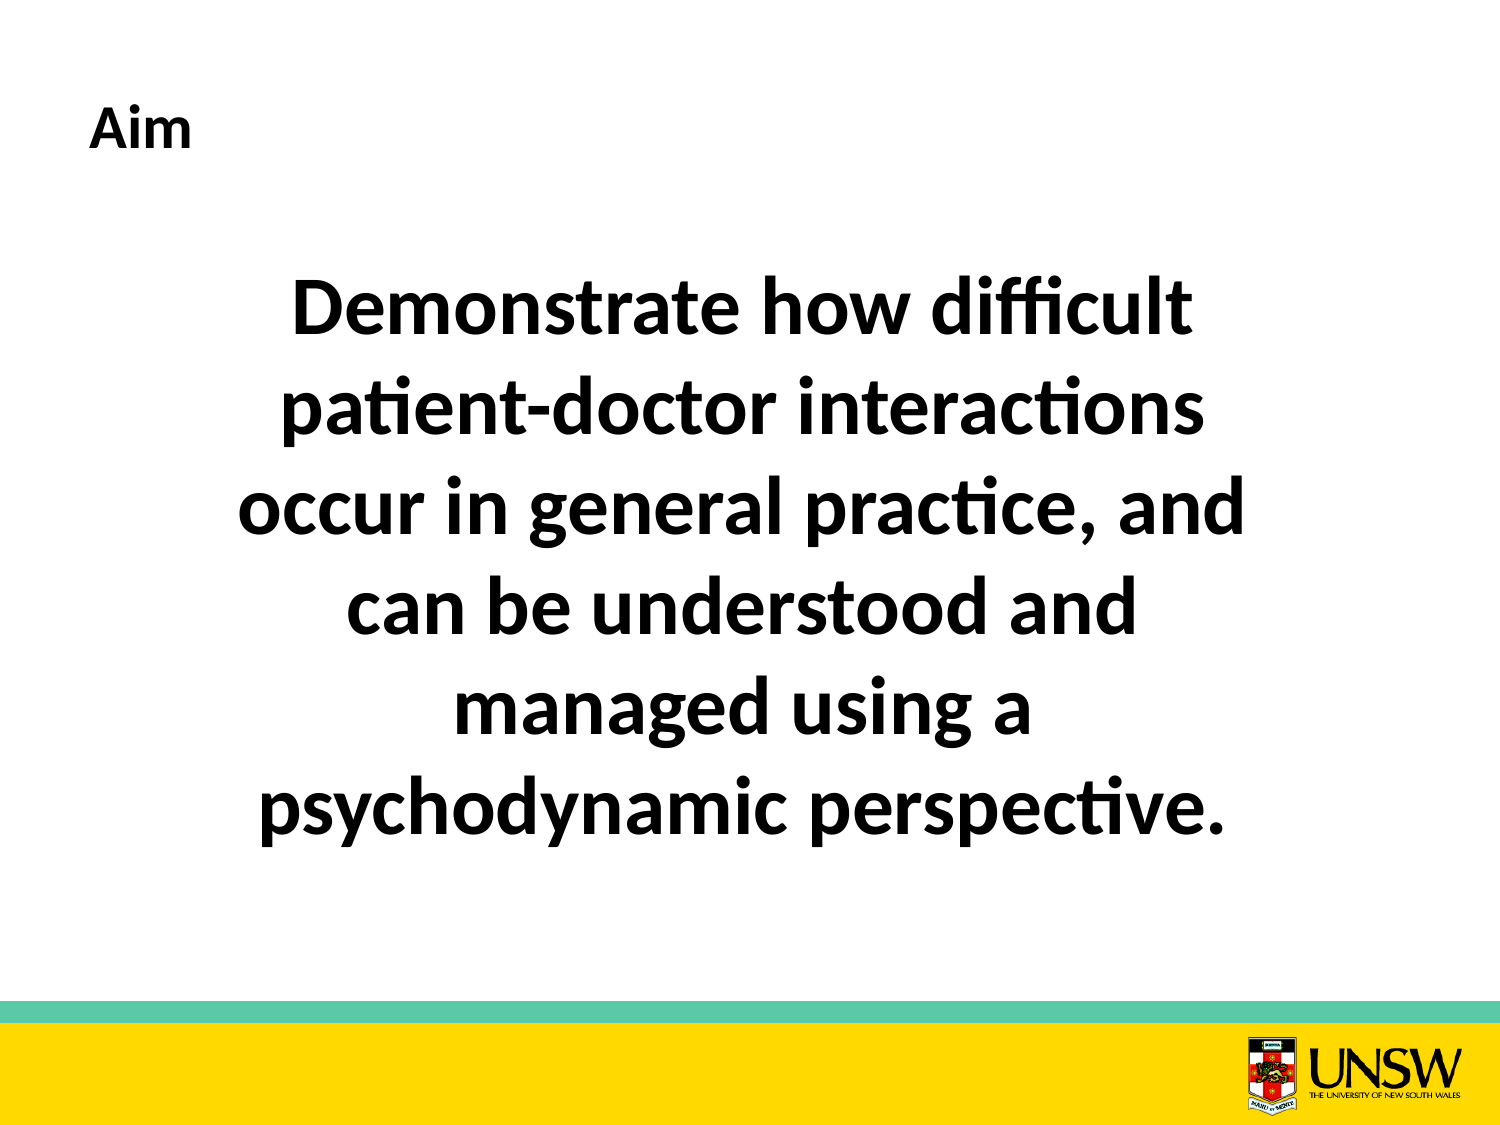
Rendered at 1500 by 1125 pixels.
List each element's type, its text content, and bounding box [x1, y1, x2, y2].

picture [0, 1001, 1500, 1125]
title Aim [75, 78, 1425, 209]
list Demonstrate how difficult patient-doctor interactions occur in general practice, and can be understood and managed using a psychodynamic perspective. [193, 243, 1294, 953]
